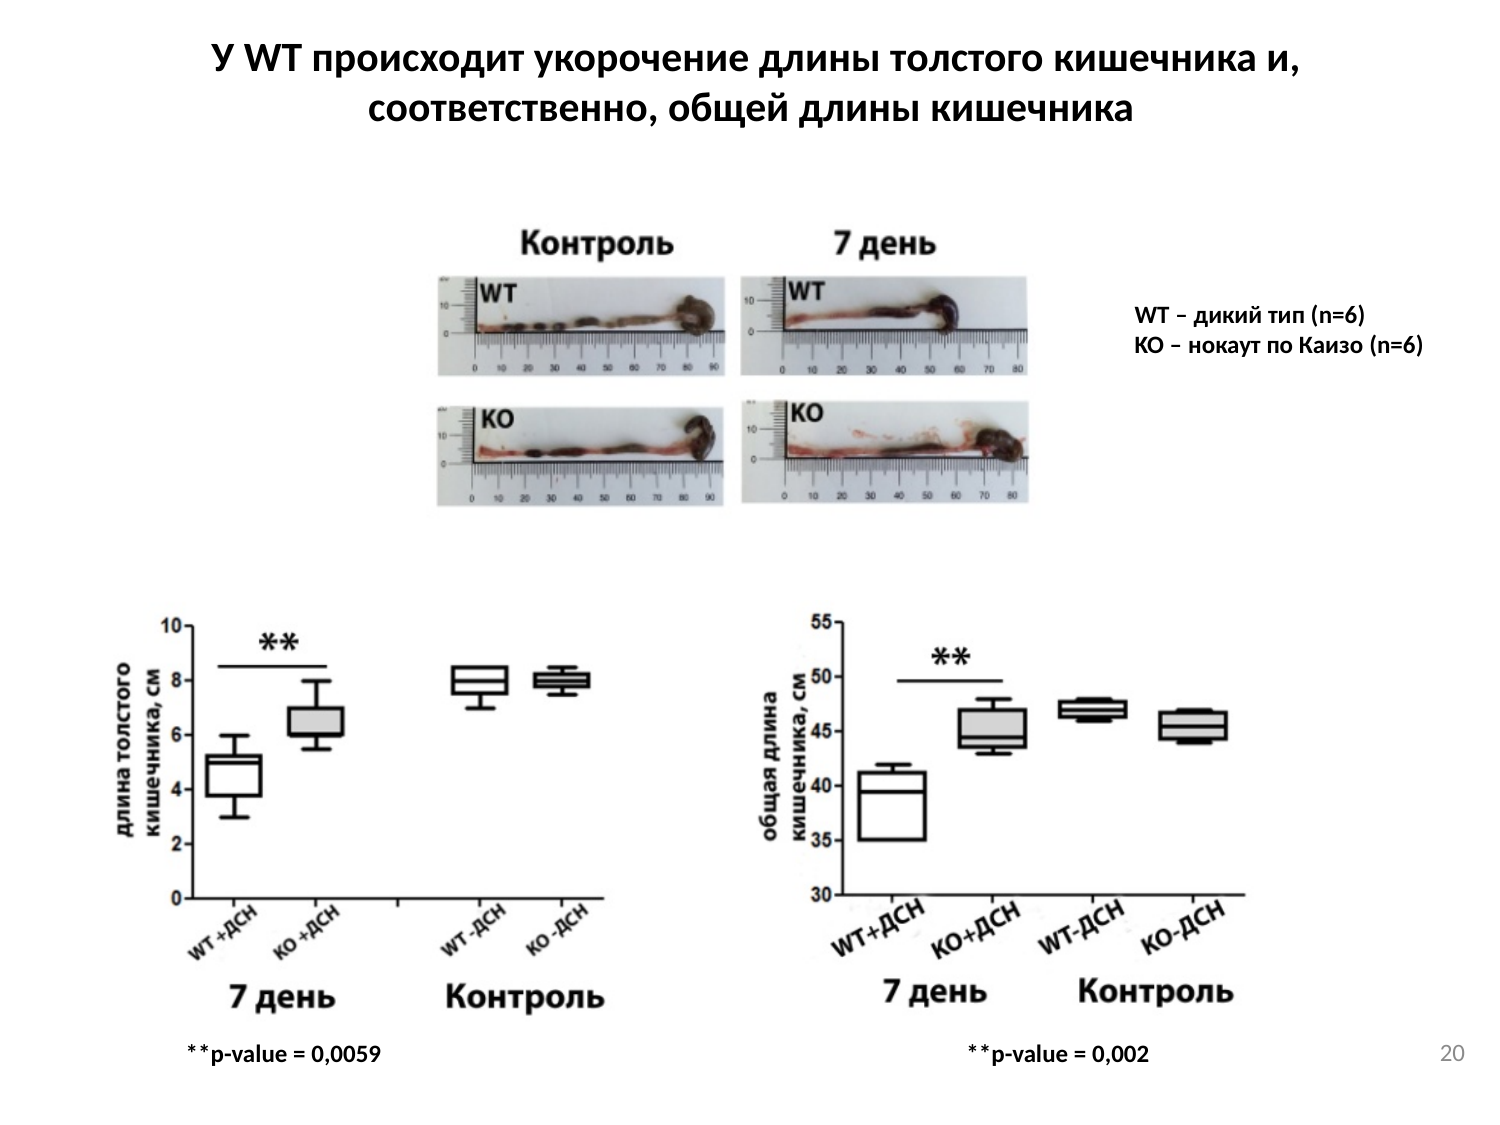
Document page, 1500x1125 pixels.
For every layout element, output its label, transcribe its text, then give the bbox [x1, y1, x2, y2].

picture [103, 595, 640, 1026]
text_box **p-value = 0,002 [951, 1029, 1165, 1075]
text_box WT – дикий тип (n=6) KO – нокаут по Каизо (n=6) [1119, 291, 1439, 366]
slide_number 20 [1142, 1021, 1481, 1082]
picture [756, 600, 1260, 1021]
text_box У WT происходит укорочение длины толстого кишечника и, соответственно, общей длины кишечника [115, 22, 1397, 138]
picture [423, 206, 1041, 533]
text_box **p-value = 0,0059 [170, 1029, 403, 1075]
